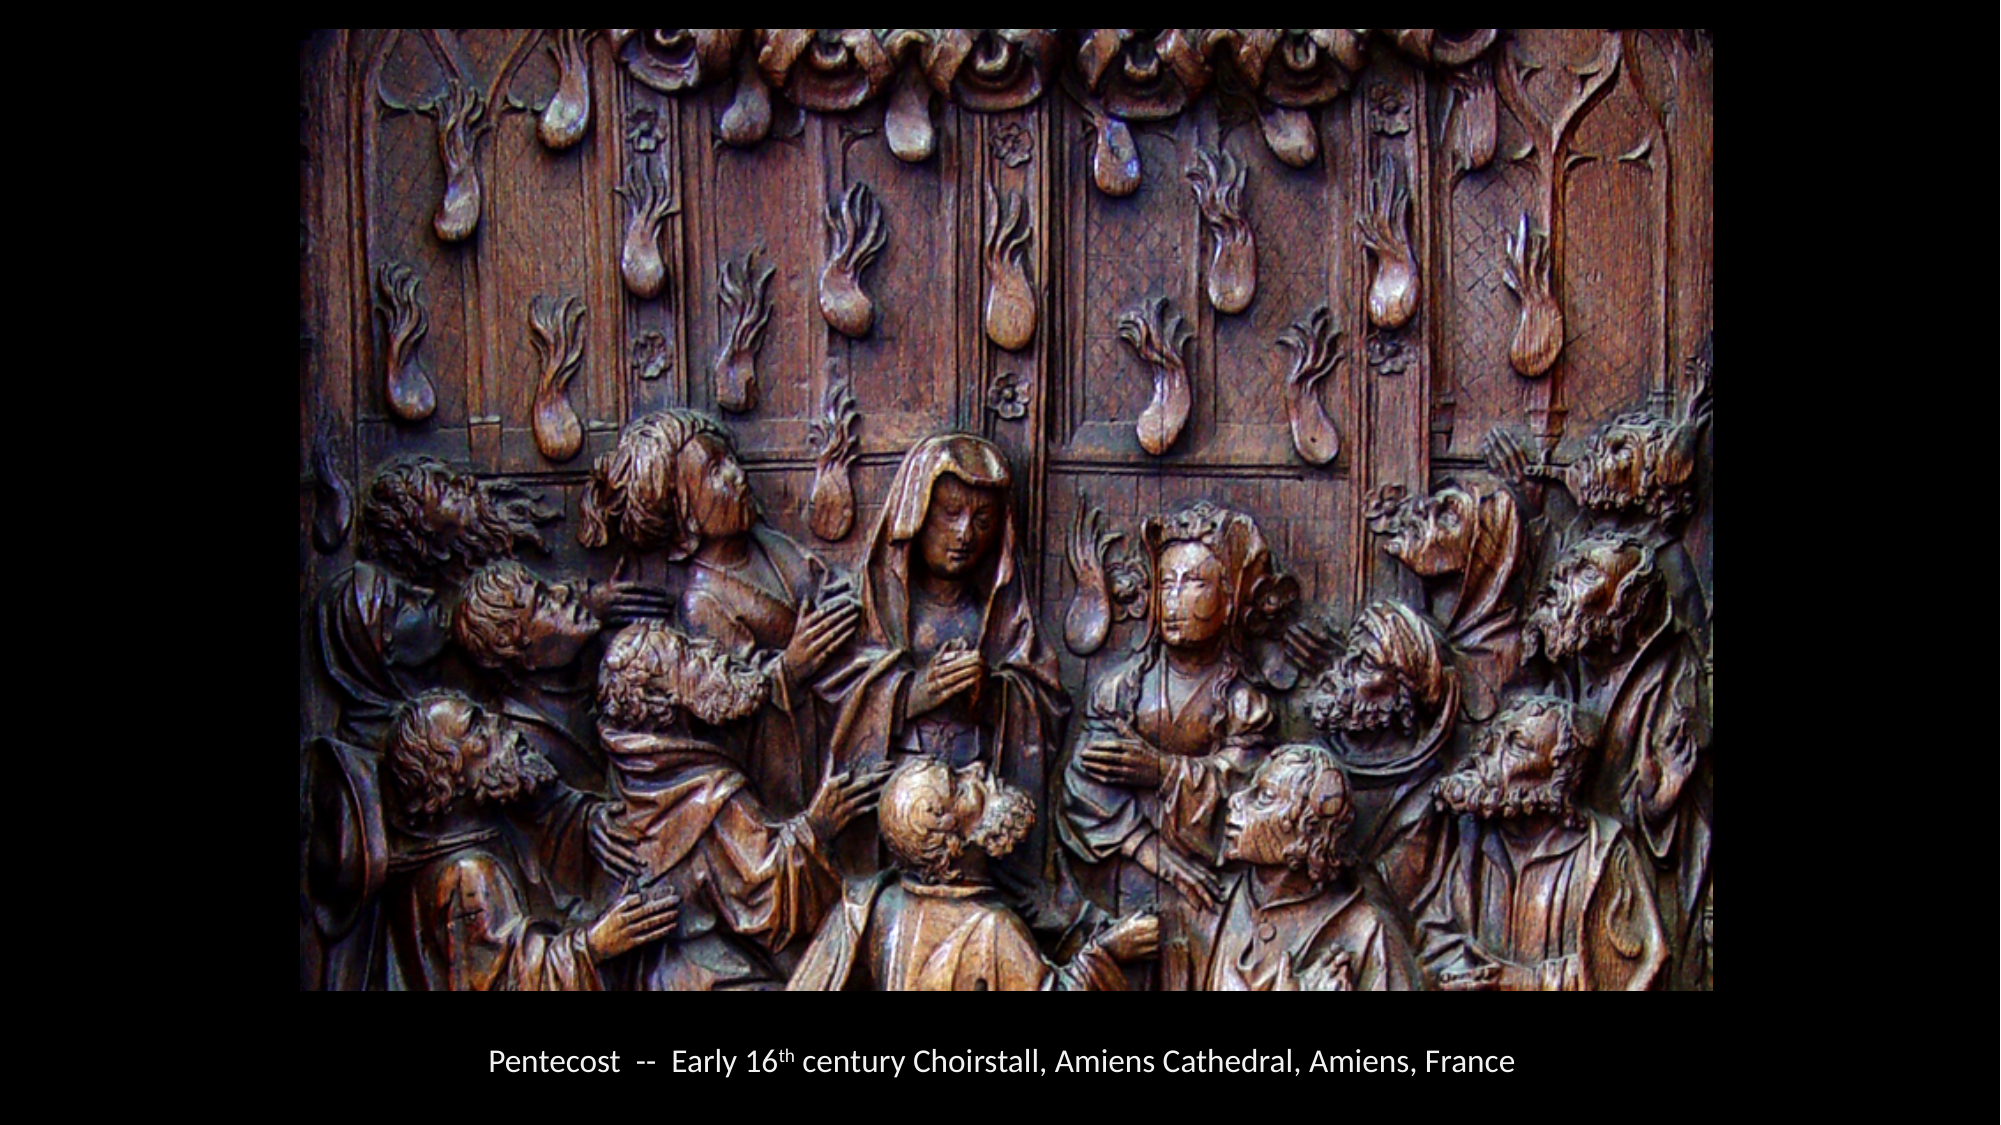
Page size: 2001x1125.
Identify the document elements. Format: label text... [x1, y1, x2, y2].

text_box Pentecost -- Early 16th century Choirstall, Amiens Cathedral, Amiens, France [287, 1031, 1725, 1087]
picture [299, 29, 1713, 991]
